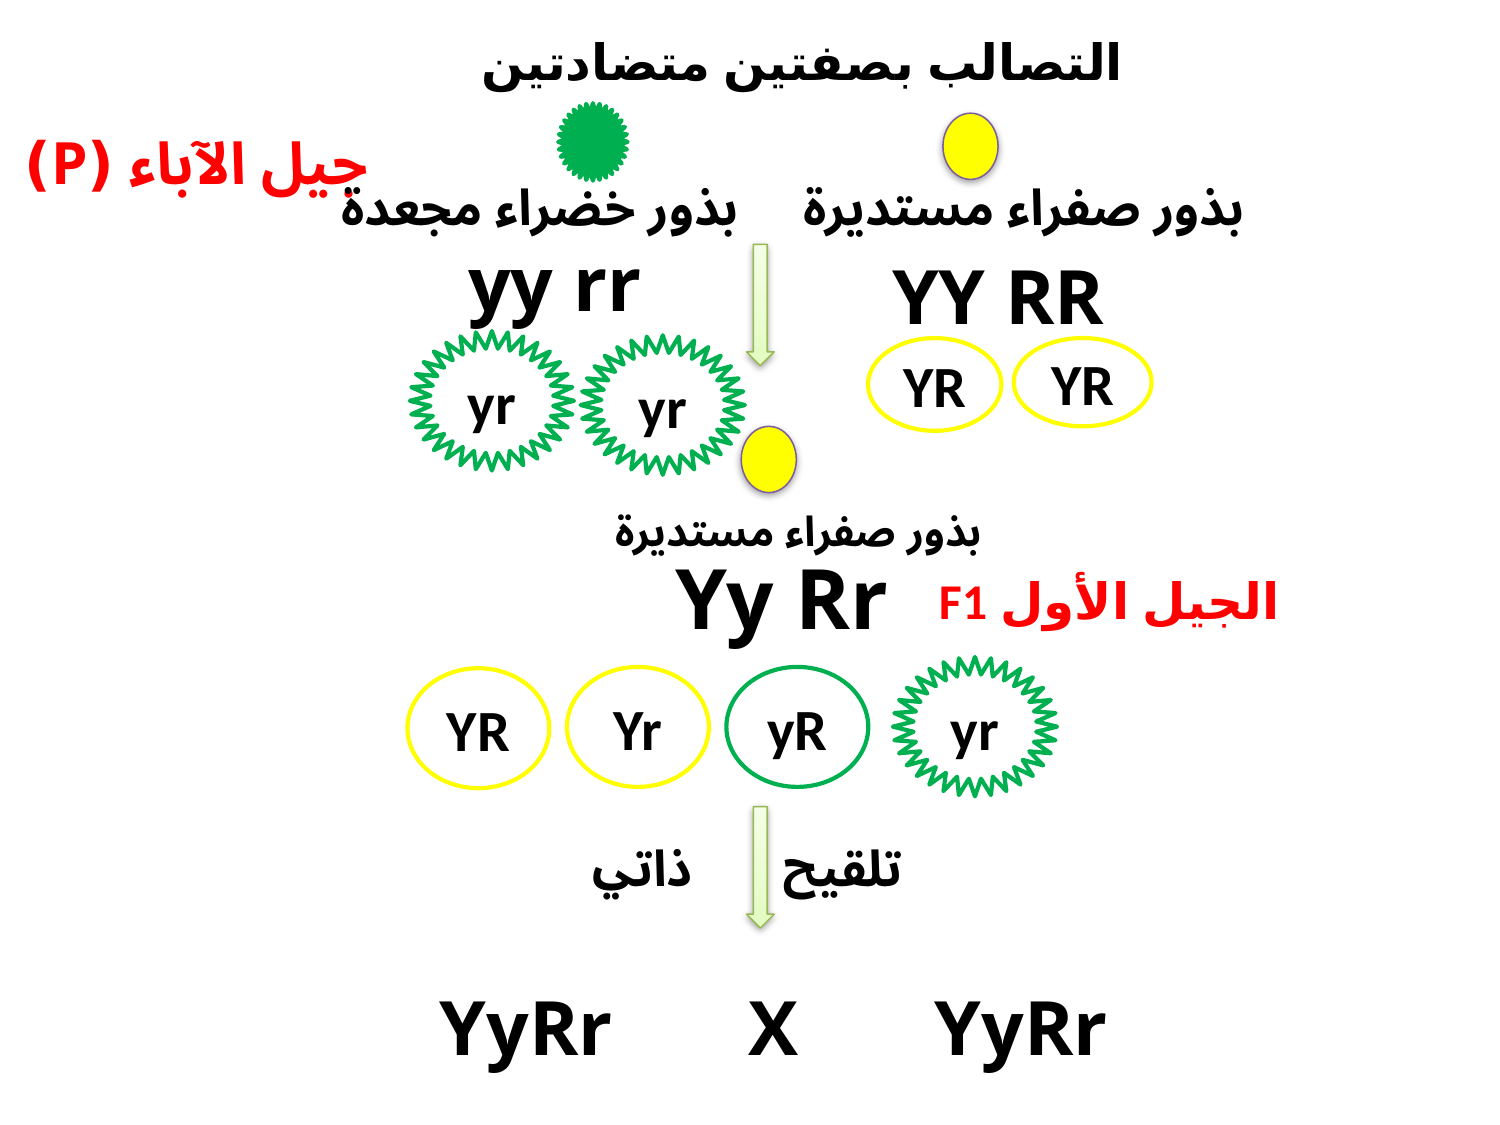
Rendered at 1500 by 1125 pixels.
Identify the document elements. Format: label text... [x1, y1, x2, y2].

text_box الجيل الأول F1 [924, 562, 1321, 638]
text_box [942, 112, 999, 167]
text_box yr [890, 654, 1060, 799]
text_box بذور صفراء مستديرة [600, 496, 997, 562]
text_box Yy Rr [660, 538, 904, 654]
text_box جيل الآباء (P) [9, 118, 384, 204]
text_box yy rr [453, 229, 656, 334]
text_box [745, 243, 775, 367]
text_box [740, 425, 798, 494]
text_box [745, 805, 775, 929]
text_box yR [724, 664, 871, 790]
text_box تلقيح ذاتي [577, 829, 748, 905]
text_box yr [578, 333, 748, 477]
text_box التصالب بصفتين متضادتين [466, 23, 1139, 99]
text_box Yr [564, 664, 711, 790]
text_box YY RR [877, 241, 1119, 347]
text_box تلقيح ذاتي [773, 829, 918, 905]
text_box بذور خضراء مجعدة [326, 167, 753, 243]
text_box yr [407, 328, 577, 473]
text_box [556, 101, 630, 183]
text_box YyRr X YyRr [424, 973, 1124, 1079]
text_box بذور صفراء مستديرة [788, 167, 1259, 243]
text_box YR [865, 335, 1004, 433]
text_box YR [1011, 335, 1154, 429]
text_box YR [405, 666, 552, 791]
